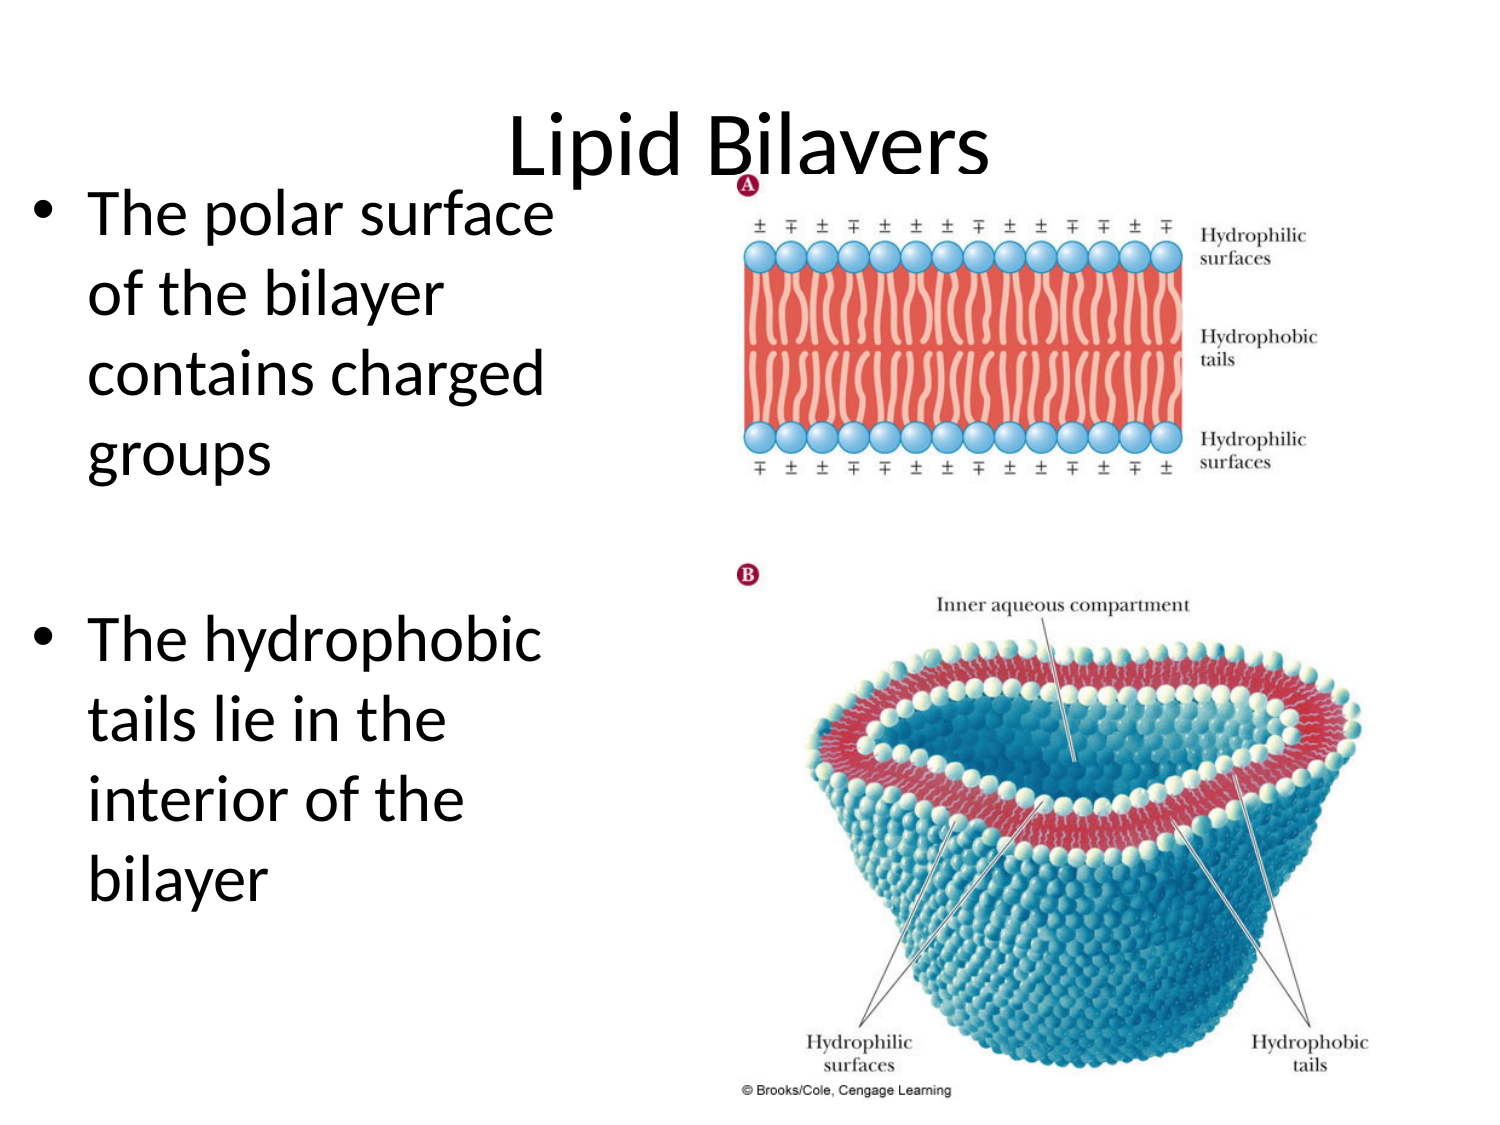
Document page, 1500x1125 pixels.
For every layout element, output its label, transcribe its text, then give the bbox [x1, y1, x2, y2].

list The polar surface of the bilayer contains charged groups The hydrophobic tails lie in the interior of the bilayer [16, 161, 638, 1100]
picture [737, 174, 1369, 1101]
title Lipid Bilayers [75, 45, 1425, 233]
